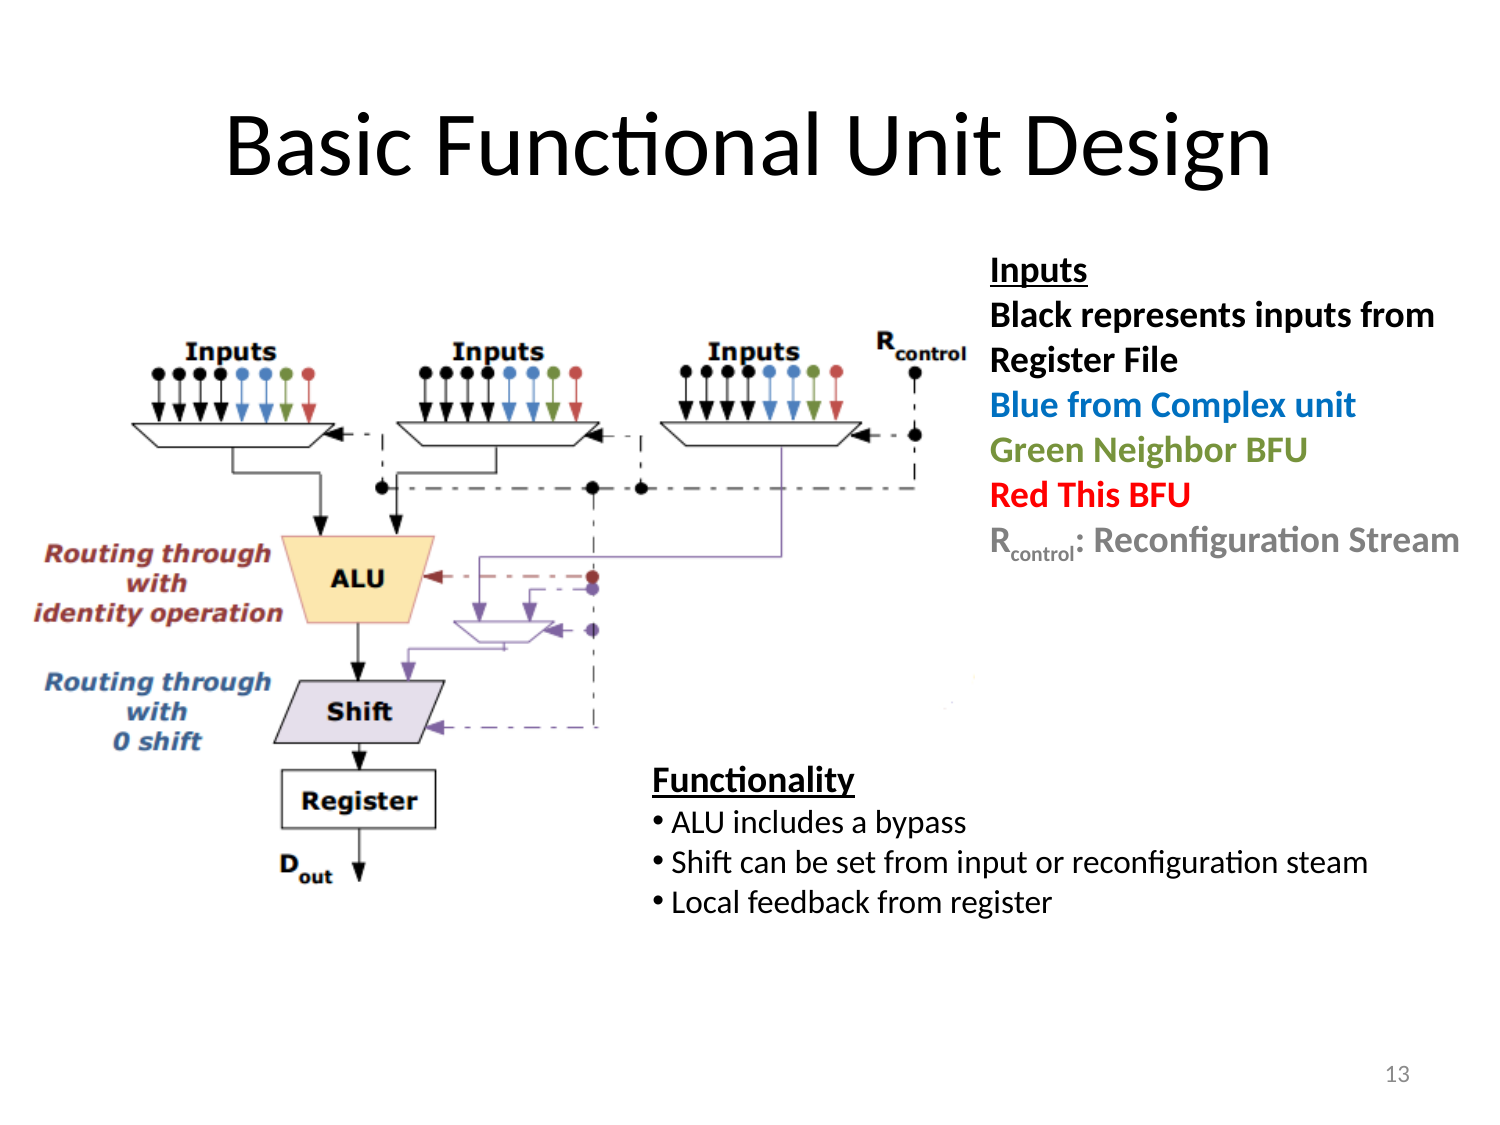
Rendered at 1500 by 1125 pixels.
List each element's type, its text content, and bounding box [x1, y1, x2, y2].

text_box Inputs Black represents inputs from Register File Blue from Complex unit Green Neighbor BFU Red This BFU Rcontrol: Reconfiguration Stream [974, 237, 1488, 574]
picture [25, 312, 976, 918]
text_box Functionality ALU includes a bypass Shift can be set from input or reconfiguration steam Local feedback from register [637, 747, 1475, 973]
title Basic Functional Unit Design [75, 45, 1425, 233]
slide_number 13 [1074, 1042, 1425, 1103]
